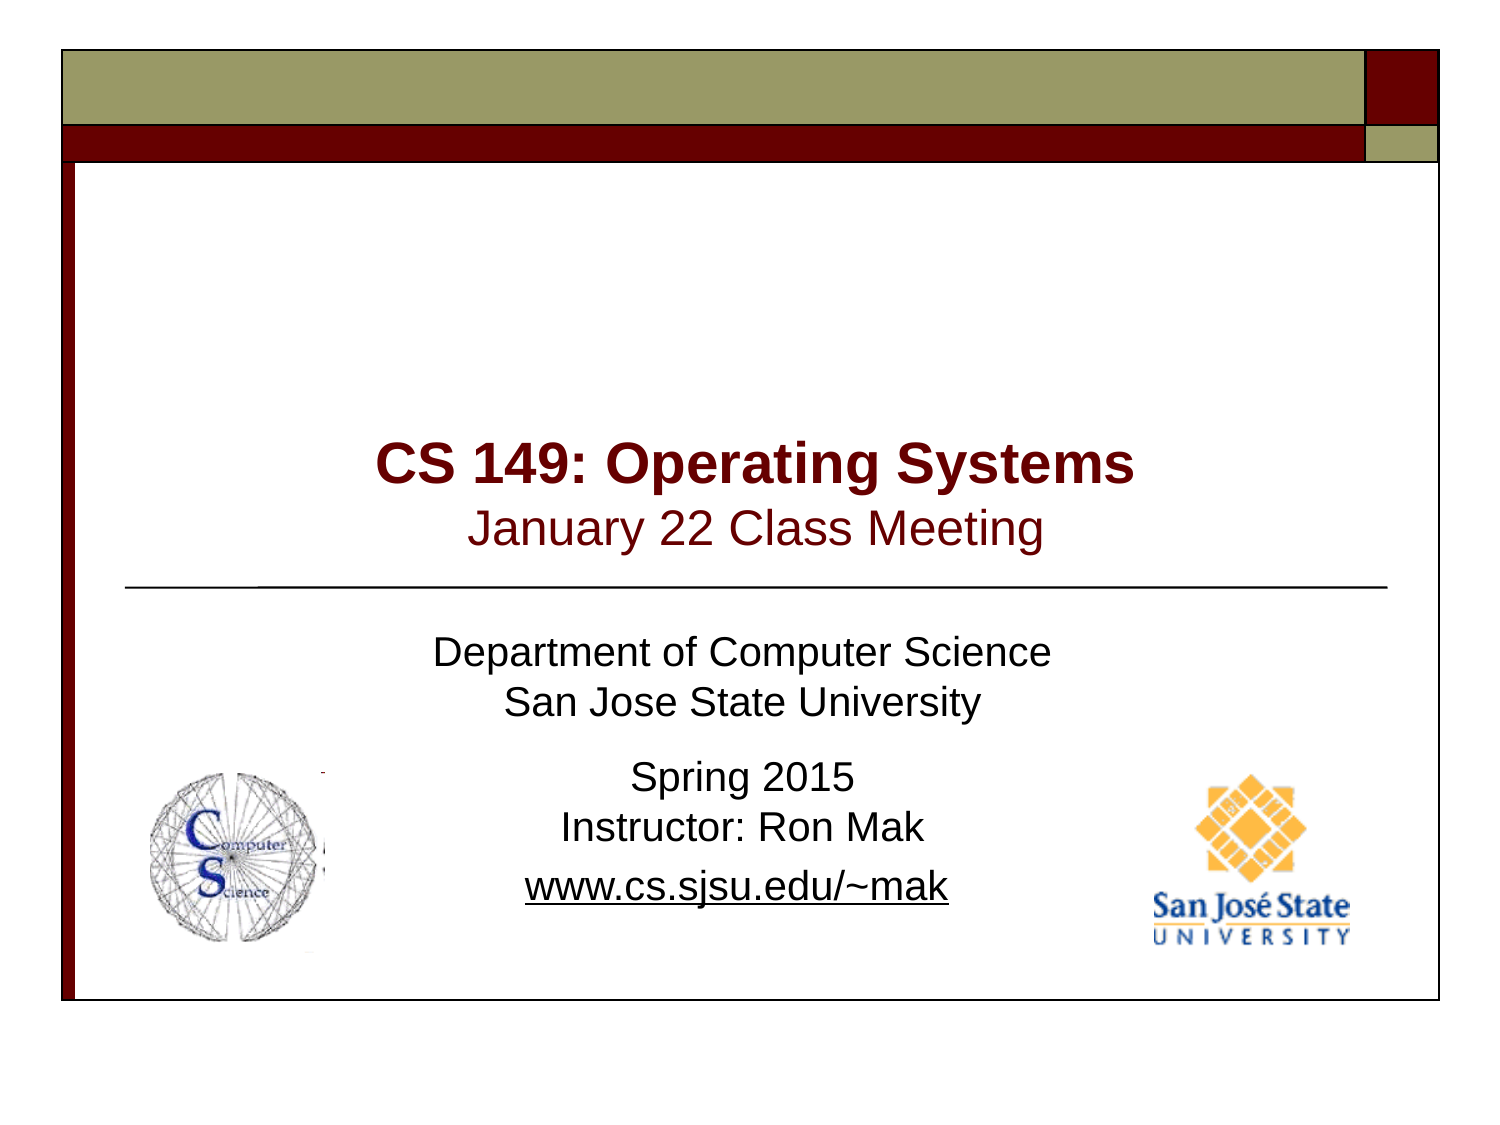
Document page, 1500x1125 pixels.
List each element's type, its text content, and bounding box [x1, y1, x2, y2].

picture [1154, 768, 1351, 953]
subtitle Department of Computer Science San Jose State University Spring 2015 Instructor: Ron Mak www.cs.sjsu.edu/~mak [345, 617, 1141, 983]
title CS 149: Operating Systems January 22 Class Meeting [125, 224, 1388, 563]
picture [149, 772, 326, 953]
